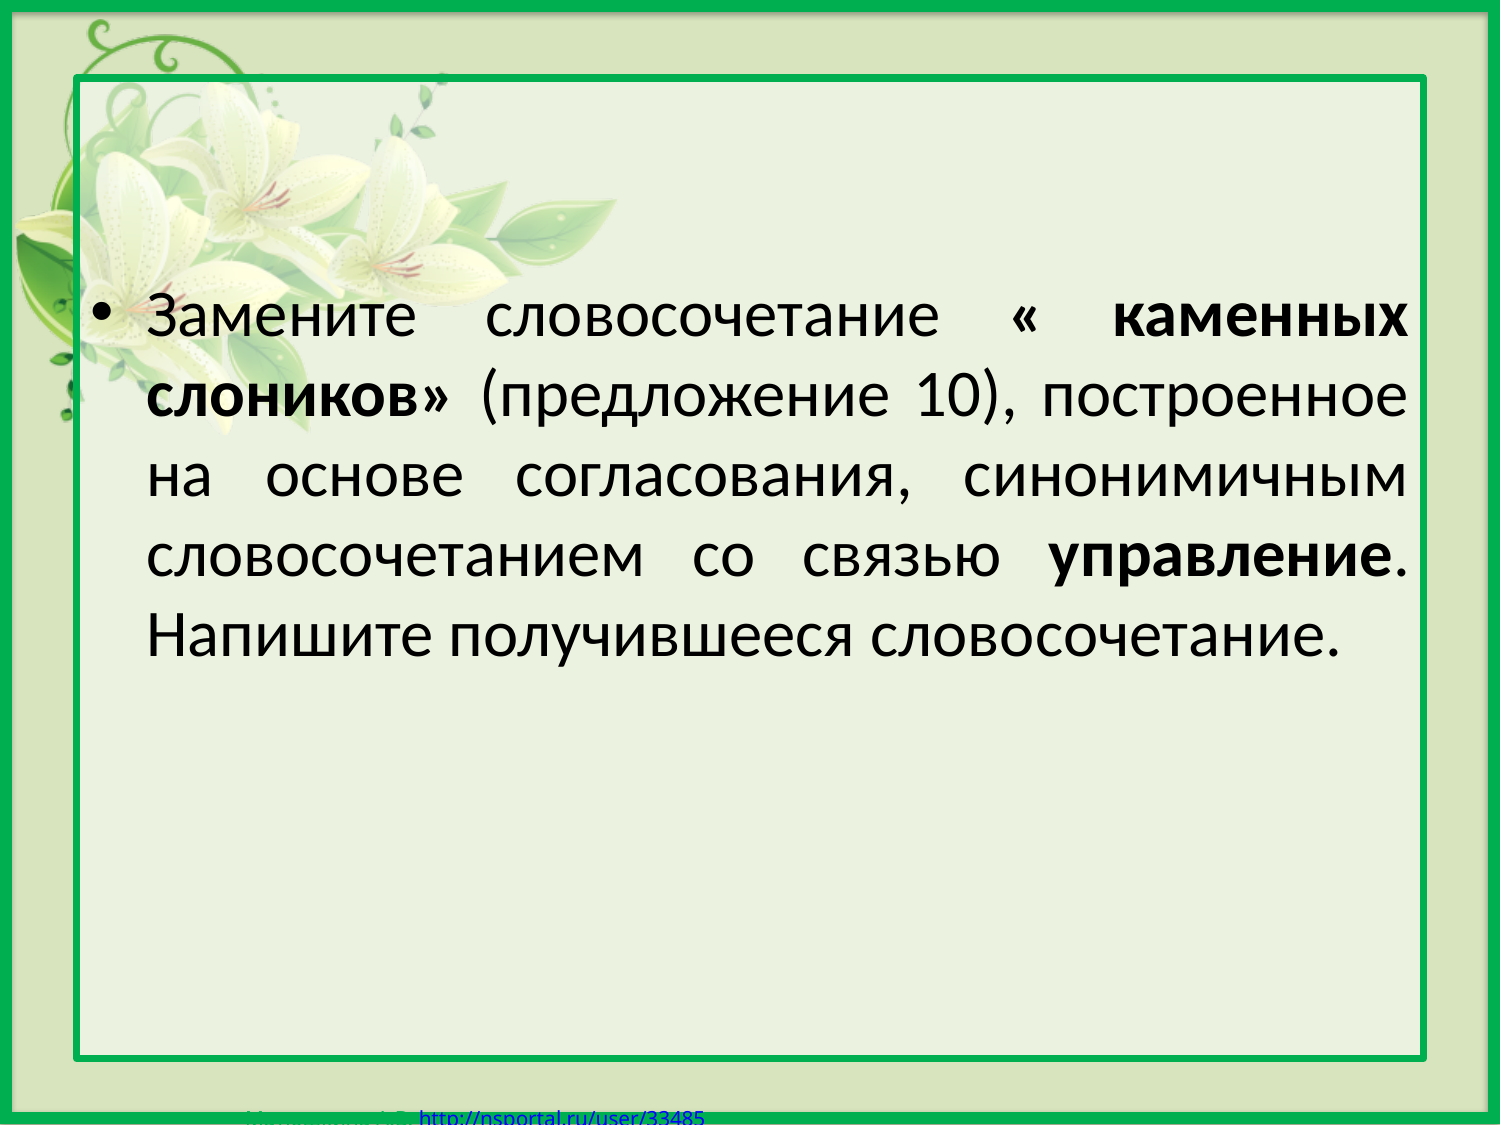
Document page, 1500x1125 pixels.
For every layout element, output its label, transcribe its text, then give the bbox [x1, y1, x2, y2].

picture [15, 19, 619, 435]
list Замените словосочетание « каменных слоников» (предложение 10), построенное на основе согласования, синонимичным словосочетанием со связью управление. Напишите получившееся словосочетание. [75, 262, 1425, 1005]
